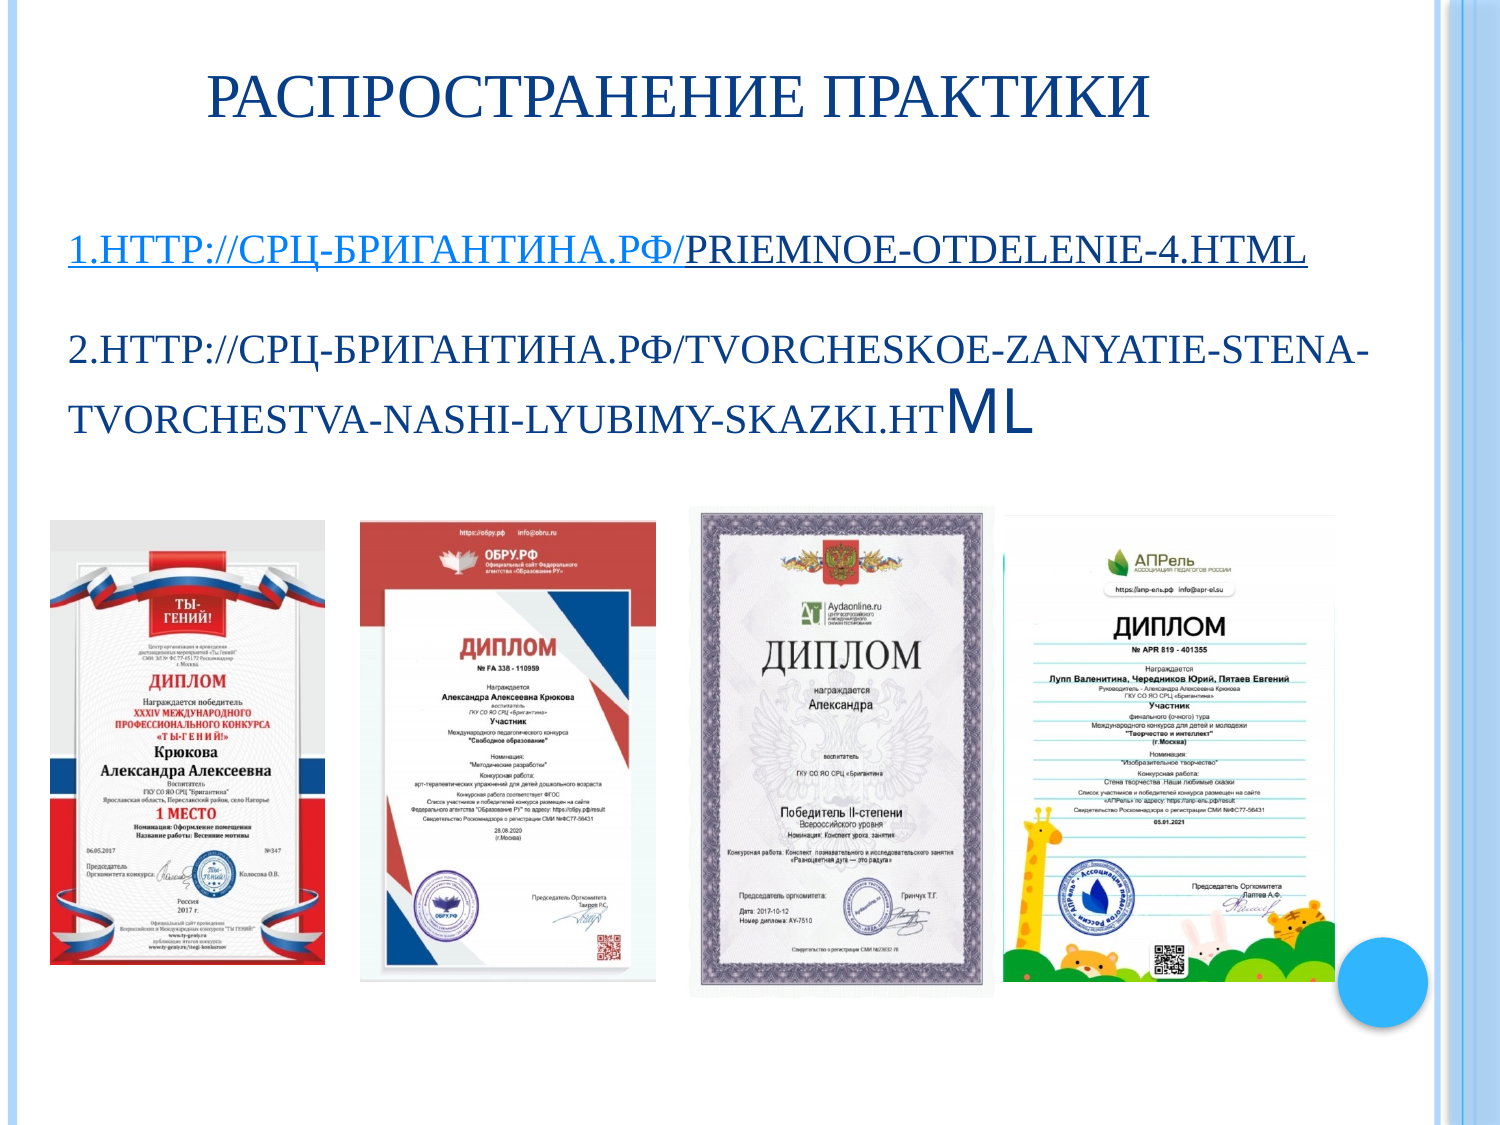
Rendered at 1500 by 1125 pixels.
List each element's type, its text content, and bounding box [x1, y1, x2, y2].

picture [1003, 514, 1335, 982]
picture [359, 520, 656, 982]
title Распространение практики [75, 45, 1300, 138]
text_box 1.http://срц-бригантина.рф/priemnoe-otdelenie-4.html 2.http://срц-бригантина.рф/tvorcheskoe-zanyatie-stena-tvorchestva-nashi-lyubimy-skazki.html [53, 214, 1424, 454]
picture [50, 520, 326, 965]
picture [675, 506, 996, 998]
